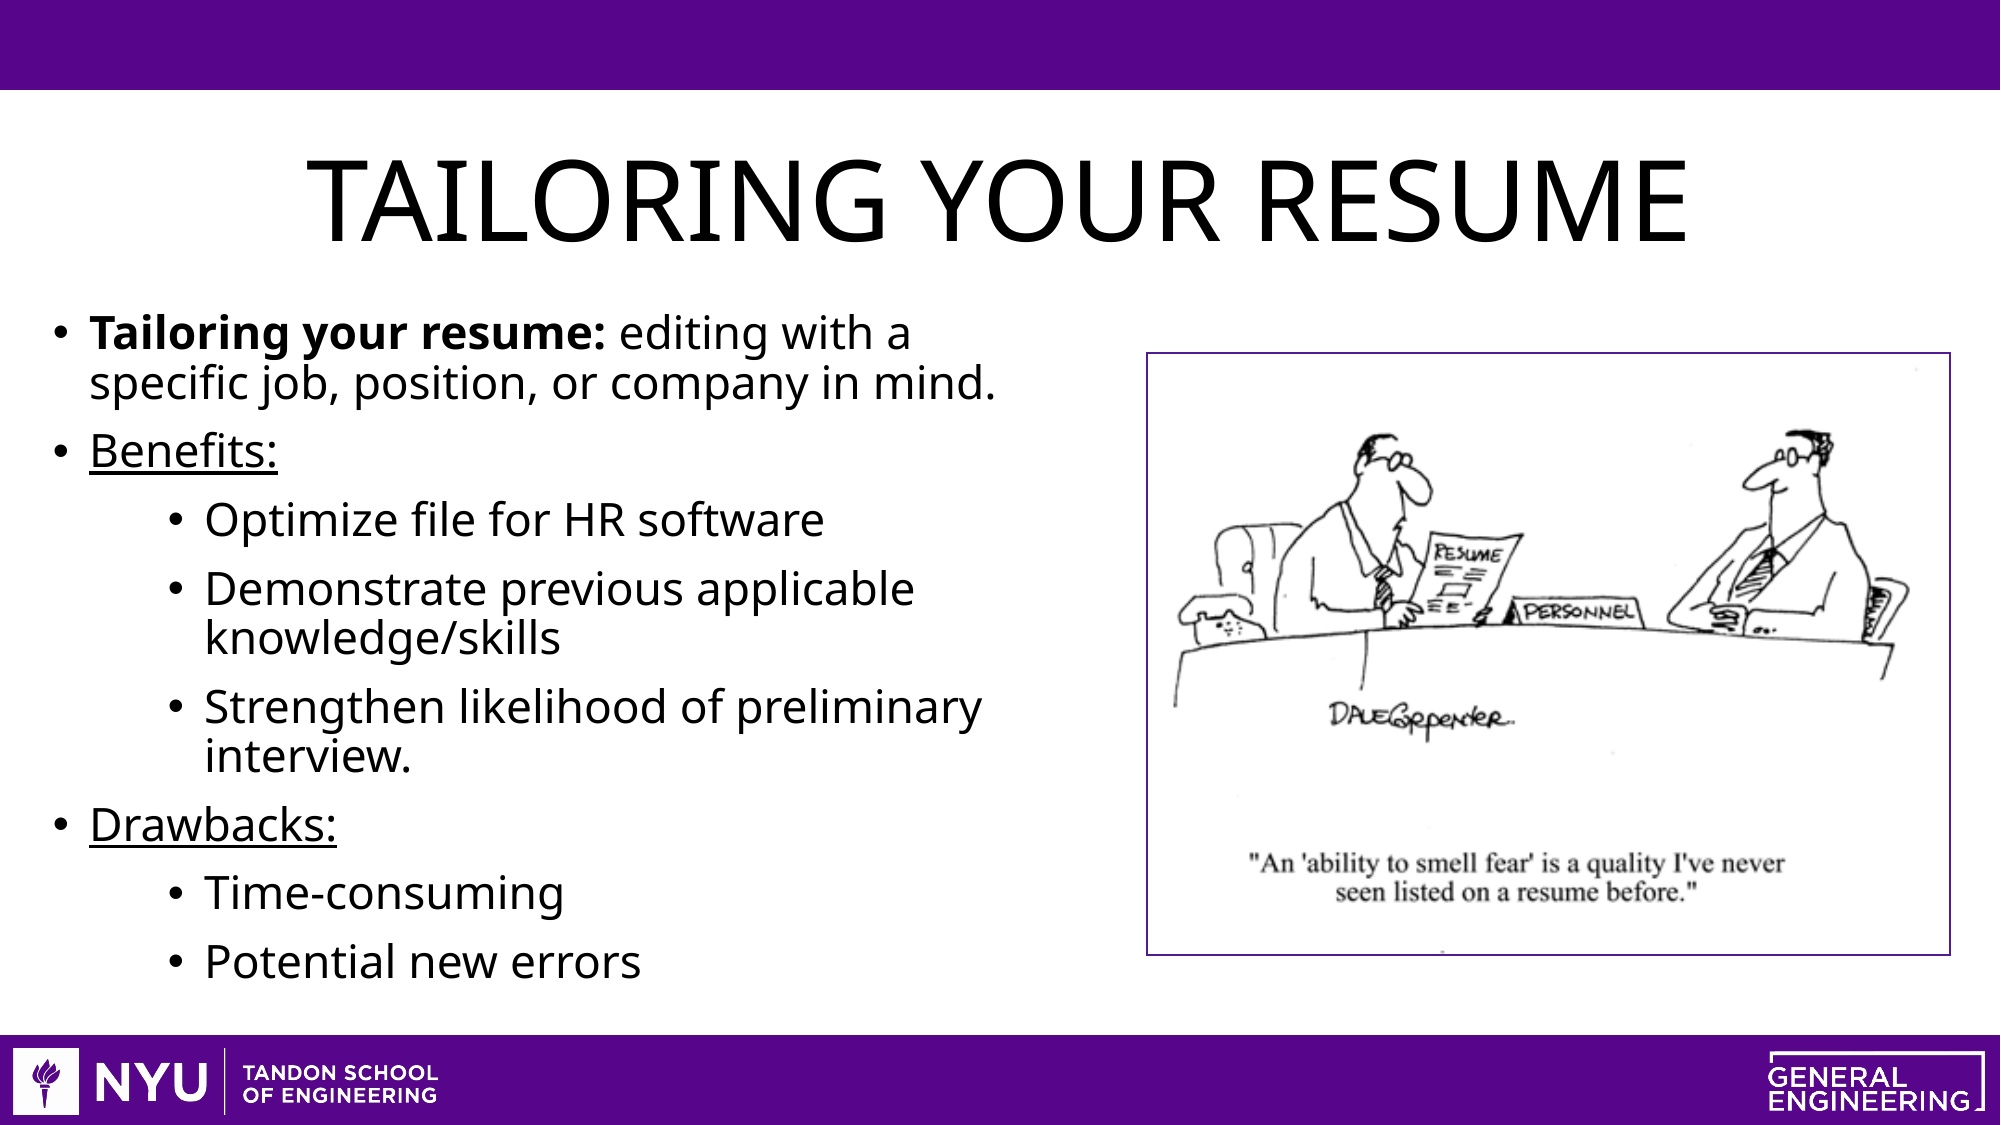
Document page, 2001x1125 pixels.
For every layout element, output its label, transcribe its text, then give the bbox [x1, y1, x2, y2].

subtitle Tailoring your resume: editing with a specific job, position, or company in mind. Benefits: Optimize file for HR software Demonstrate previous applicable knowledge/skills Strengthen likelihood of preliminary interview. Drawbacks: Time-consuming Potential new errors [44, 297, 1075, 1001]
picture [1148, 353, 1950, 955]
title TAILORING YOUR RESUME [92, 114, 1908, 274]
text_box [0, 0, 2000, 90]
picture [1768, 1051, 1985, 1111]
picture [13, 1048, 439, 1115]
text_box [0, 1035, 2000, 1125]
